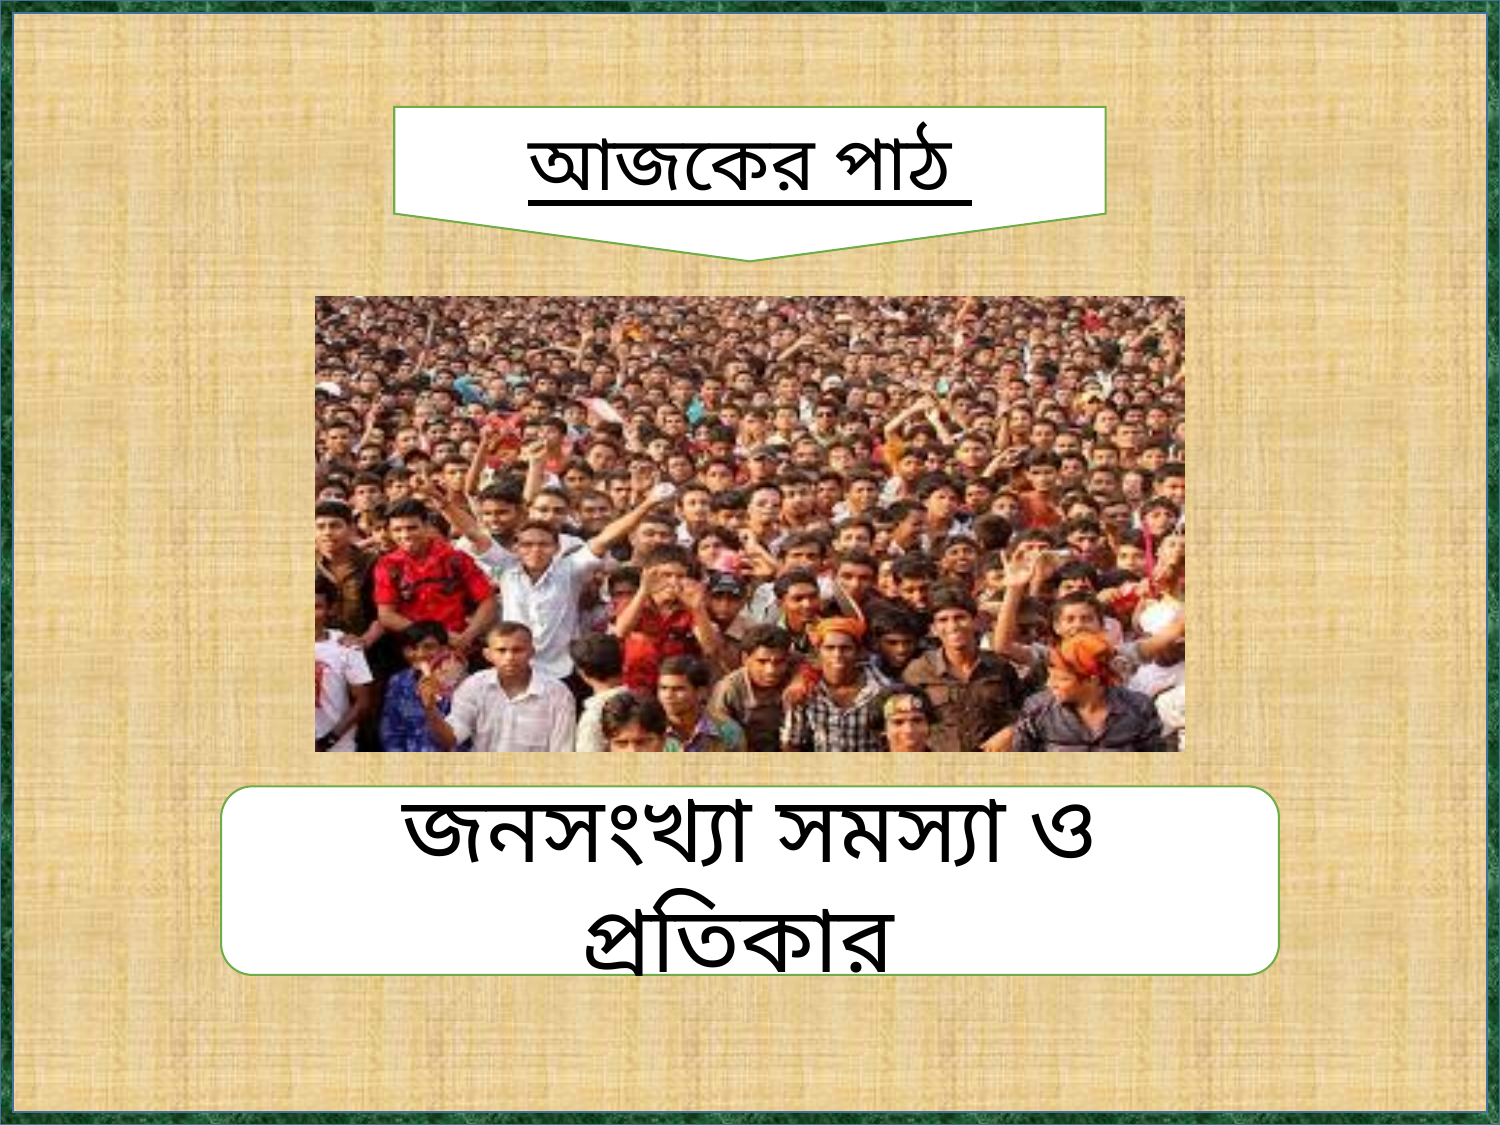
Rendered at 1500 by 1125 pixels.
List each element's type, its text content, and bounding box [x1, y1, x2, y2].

text_box আজকের পাঠ [393, 105, 1107, 263]
picture [14, 14, 1486, 1111]
text_box জনসংখ্যা সমস্যা ও প্রতিকার [220, 785, 1281, 976]
text_box [0, 0, 1500, 1125]
